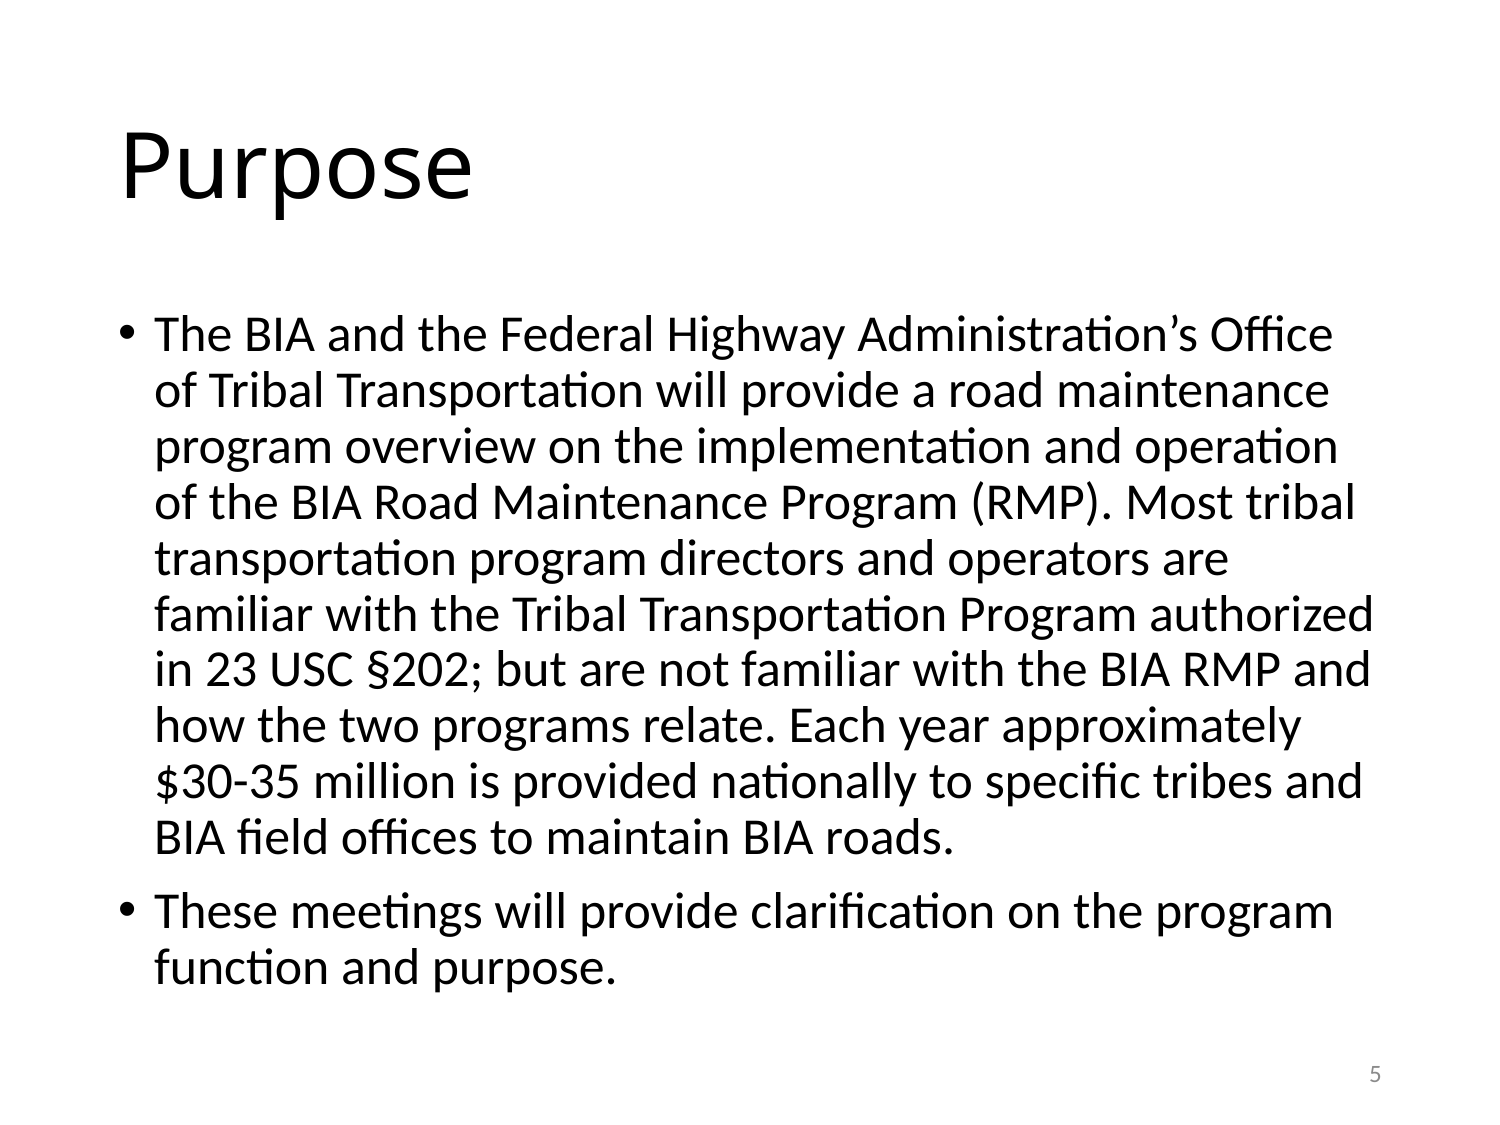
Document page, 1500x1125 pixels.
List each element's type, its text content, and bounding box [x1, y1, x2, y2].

title Purpose [103, 59, 1397, 278]
slide_number 5 [1059, 1042, 1397, 1103]
list The BIA and the Federal Highway Administration’s Office of Tribal Transportation will provide a road maintenance program overview on the implementation and operation of the BIA Road Maintenance Program (RMP). Most tribal transportation program directors and operators are familiar with the Tribal Transportation Program authorized in 23 USC §202; but are not familiar with the BIA RMP and how the two programs relate. Each year approximately $30-35 million is provided nationally to specific tribes and BIA field offices to maintain BIA roads. These meetings will provide clarification on the program function and purpose. [103, 299, 1397, 1014]
